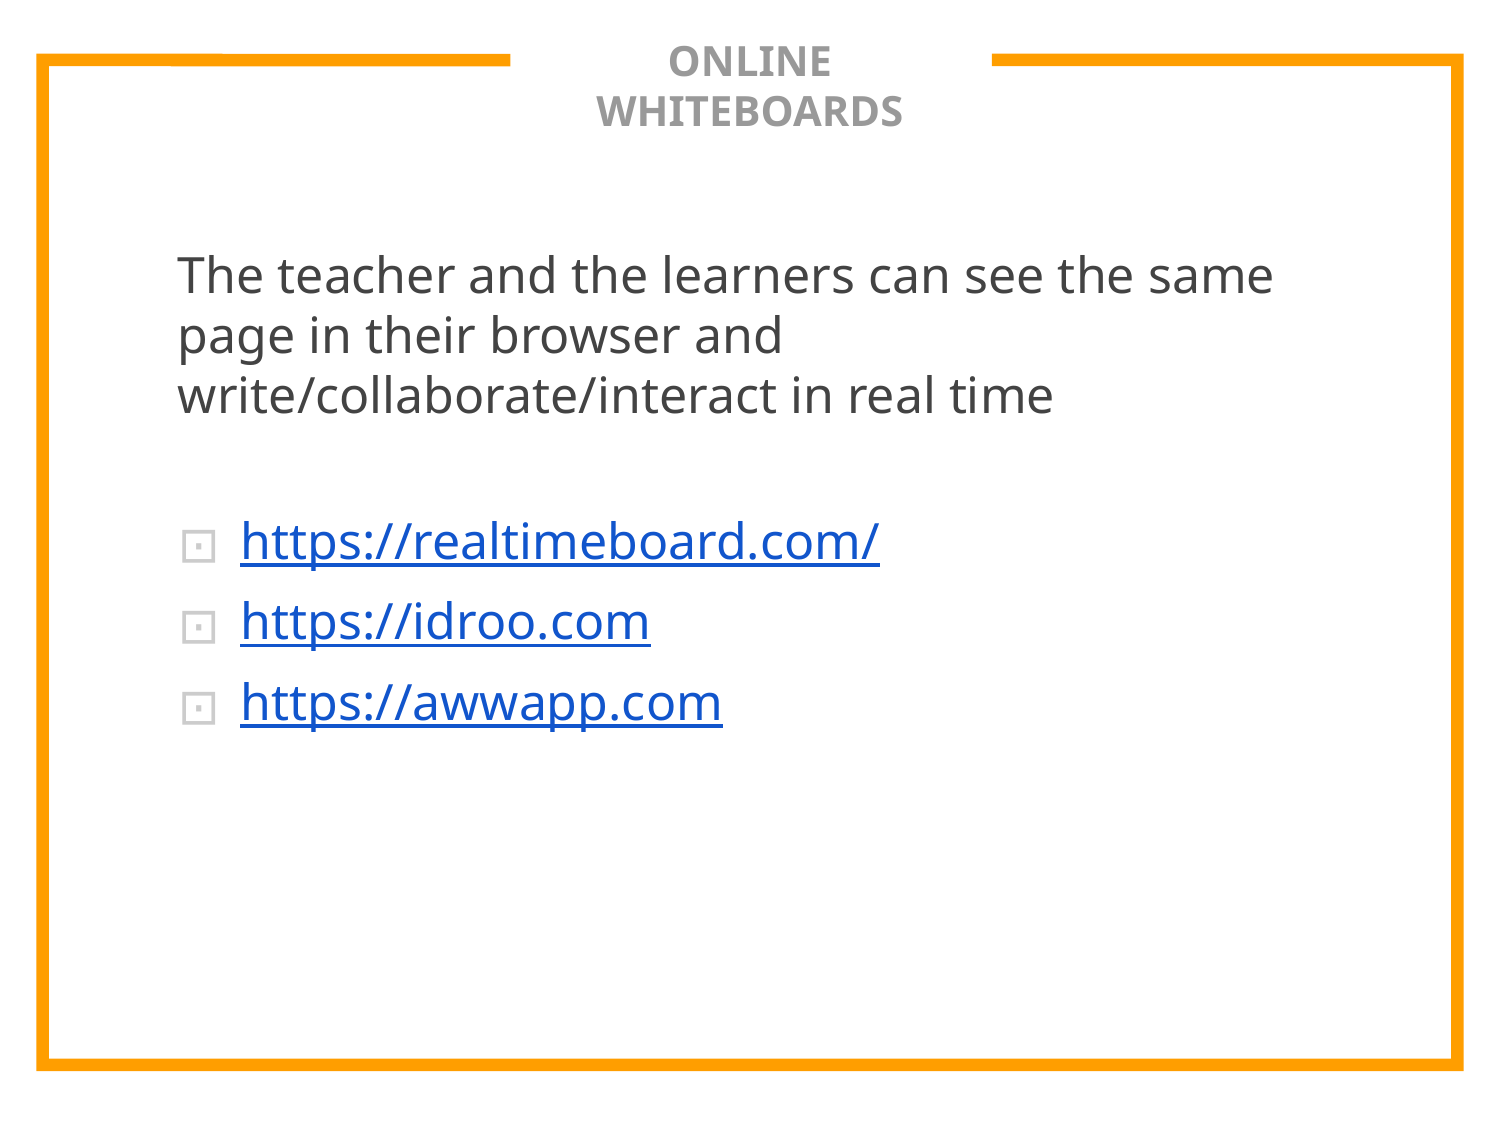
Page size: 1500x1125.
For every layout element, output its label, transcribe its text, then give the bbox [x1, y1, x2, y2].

list The teacher and the learners can see the same page in their browser and write/collaborate/interact in real time https://realtimeboard.com/ https://idroo.com https://awwapp.com [150, 229, 1350, 896]
title ONLINE WHITEBOARDS [531, 20, 969, 181]
